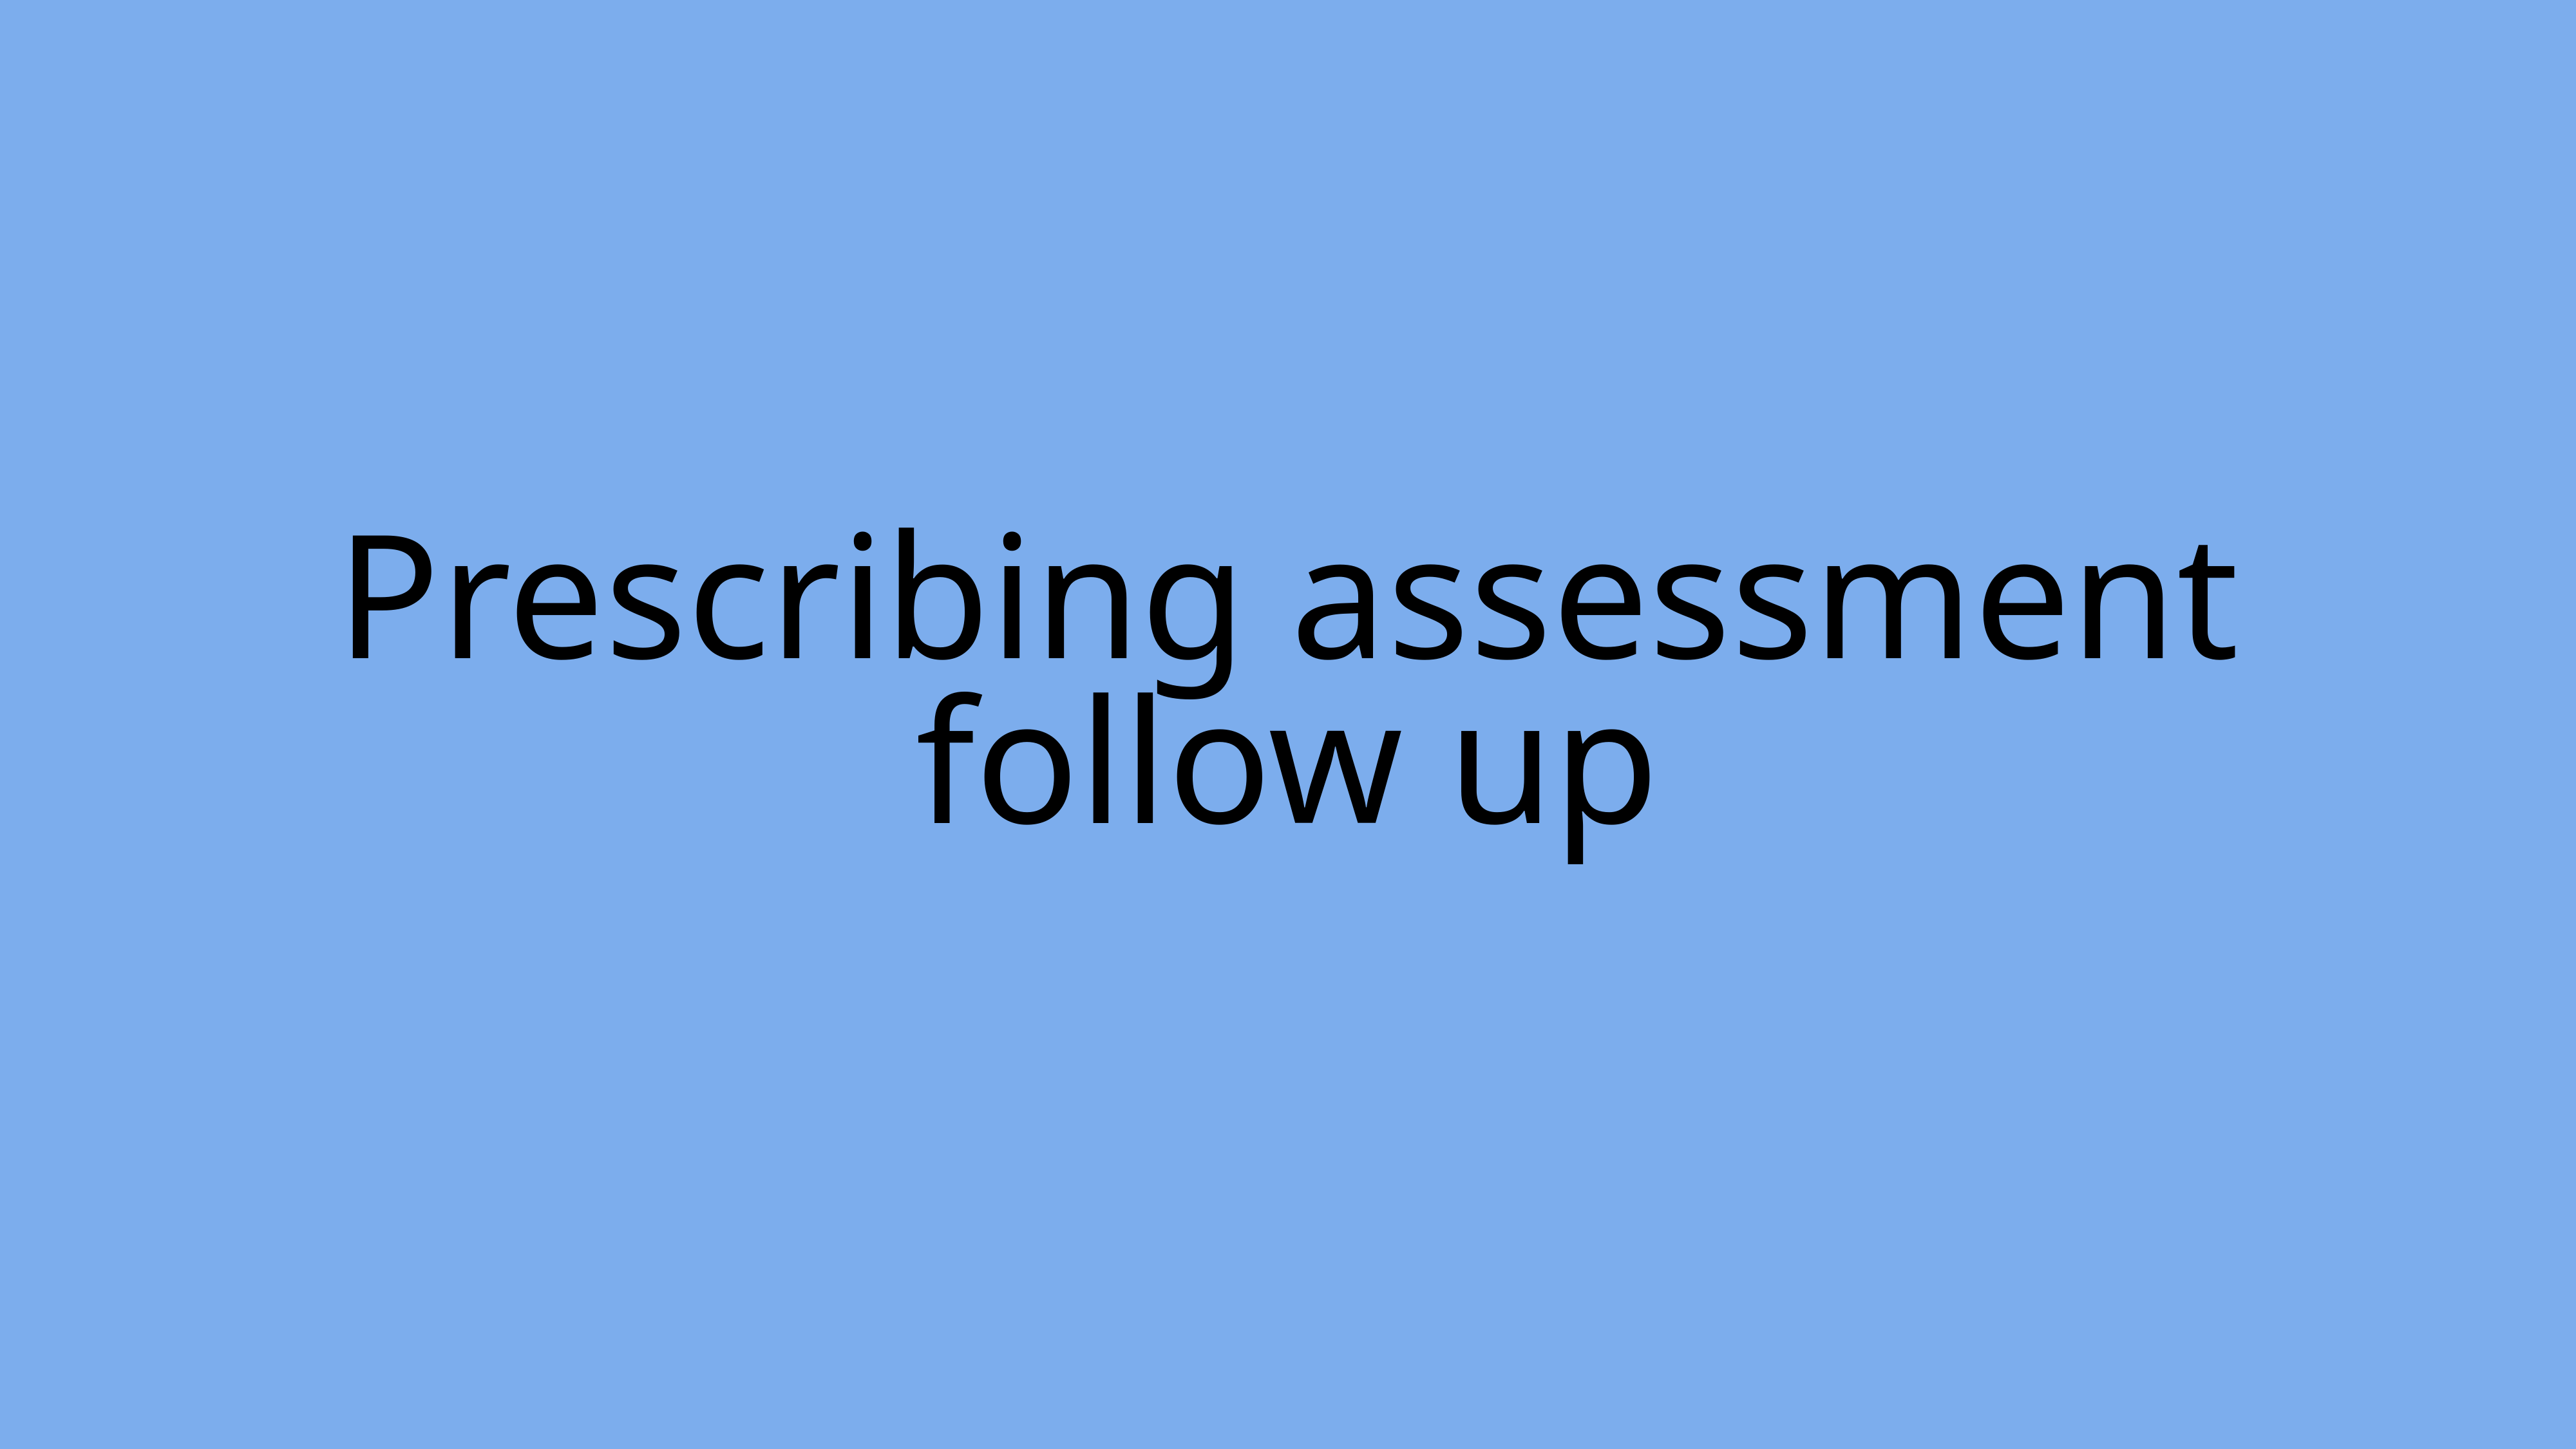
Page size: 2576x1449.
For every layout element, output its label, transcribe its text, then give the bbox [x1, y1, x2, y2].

title Prescribing assessment follow up [128, 342, 2448, 1041]
